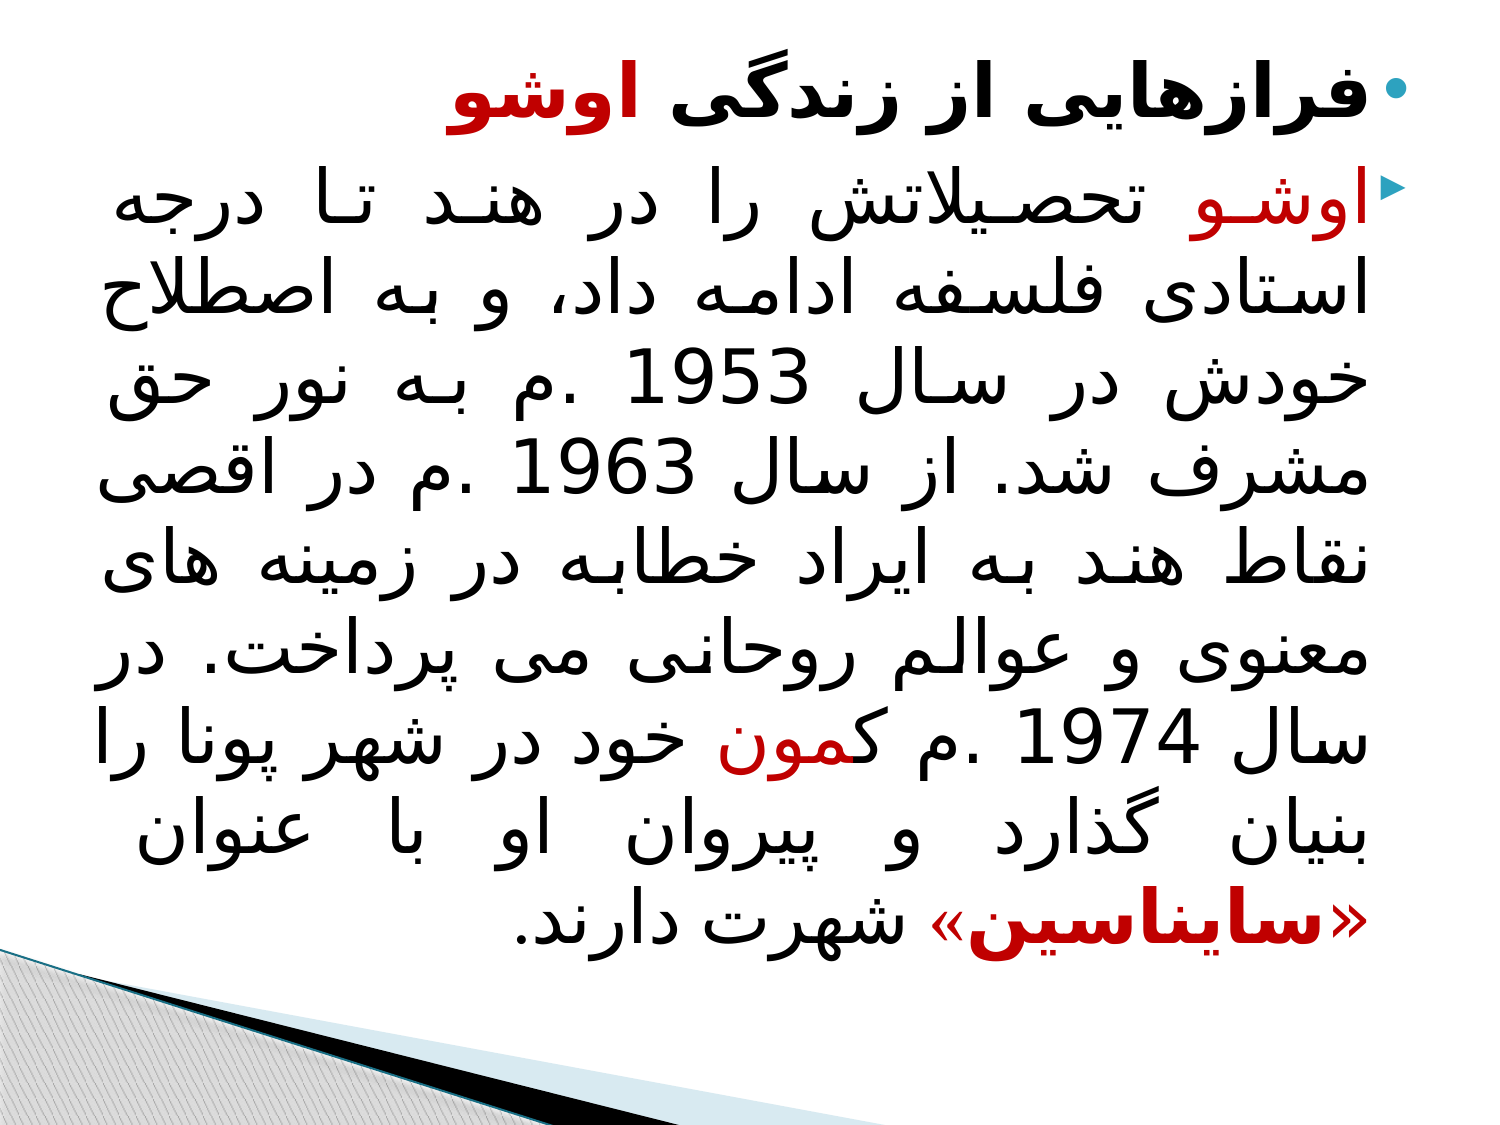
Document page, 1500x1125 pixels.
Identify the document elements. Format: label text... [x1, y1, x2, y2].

list فرازهایی از زندگی اوشو اوشو تحصیلاتش را در هند تا درجه استادی فلسفه ادامه داد، و به اصطلاح خودش در سال 1953 .م به نور حق مشرف شد. از سال 1963 .م در اقصی نقاط هند به ایراد خطابه در زمینه های معنوی و عوالم روحانی می پرداخت. در سال 1974 .م کمون خود در شهر پونا را بنیان گذارد و پیروان او با عنوان «سایناسین» شهرت دارند. [75, 35, 1425, 1005]
